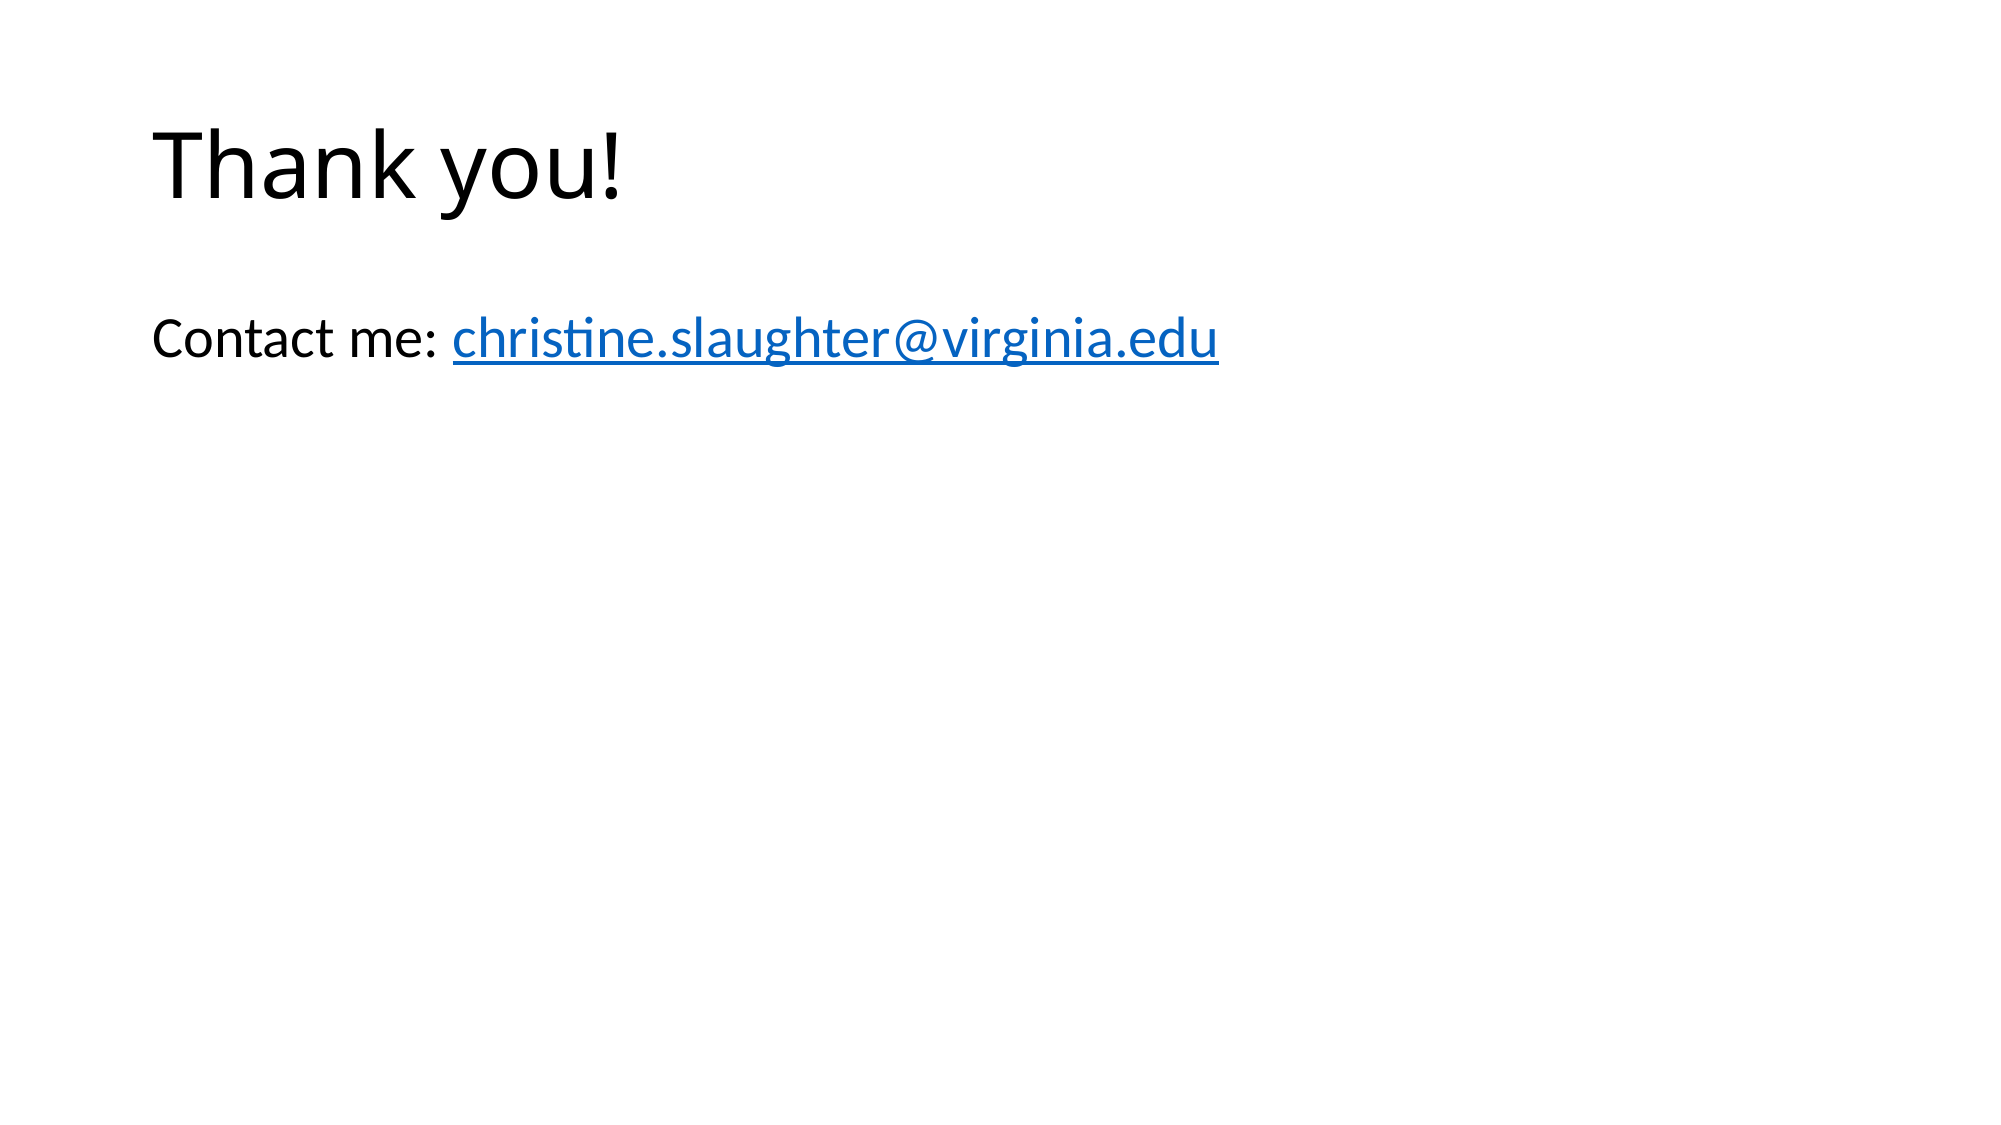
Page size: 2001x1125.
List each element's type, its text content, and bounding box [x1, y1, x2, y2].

list Contact me: christine.slaughter@virginia.edu [137, 299, 1863, 1014]
title Thank you! [137, 59, 1863, 278]
